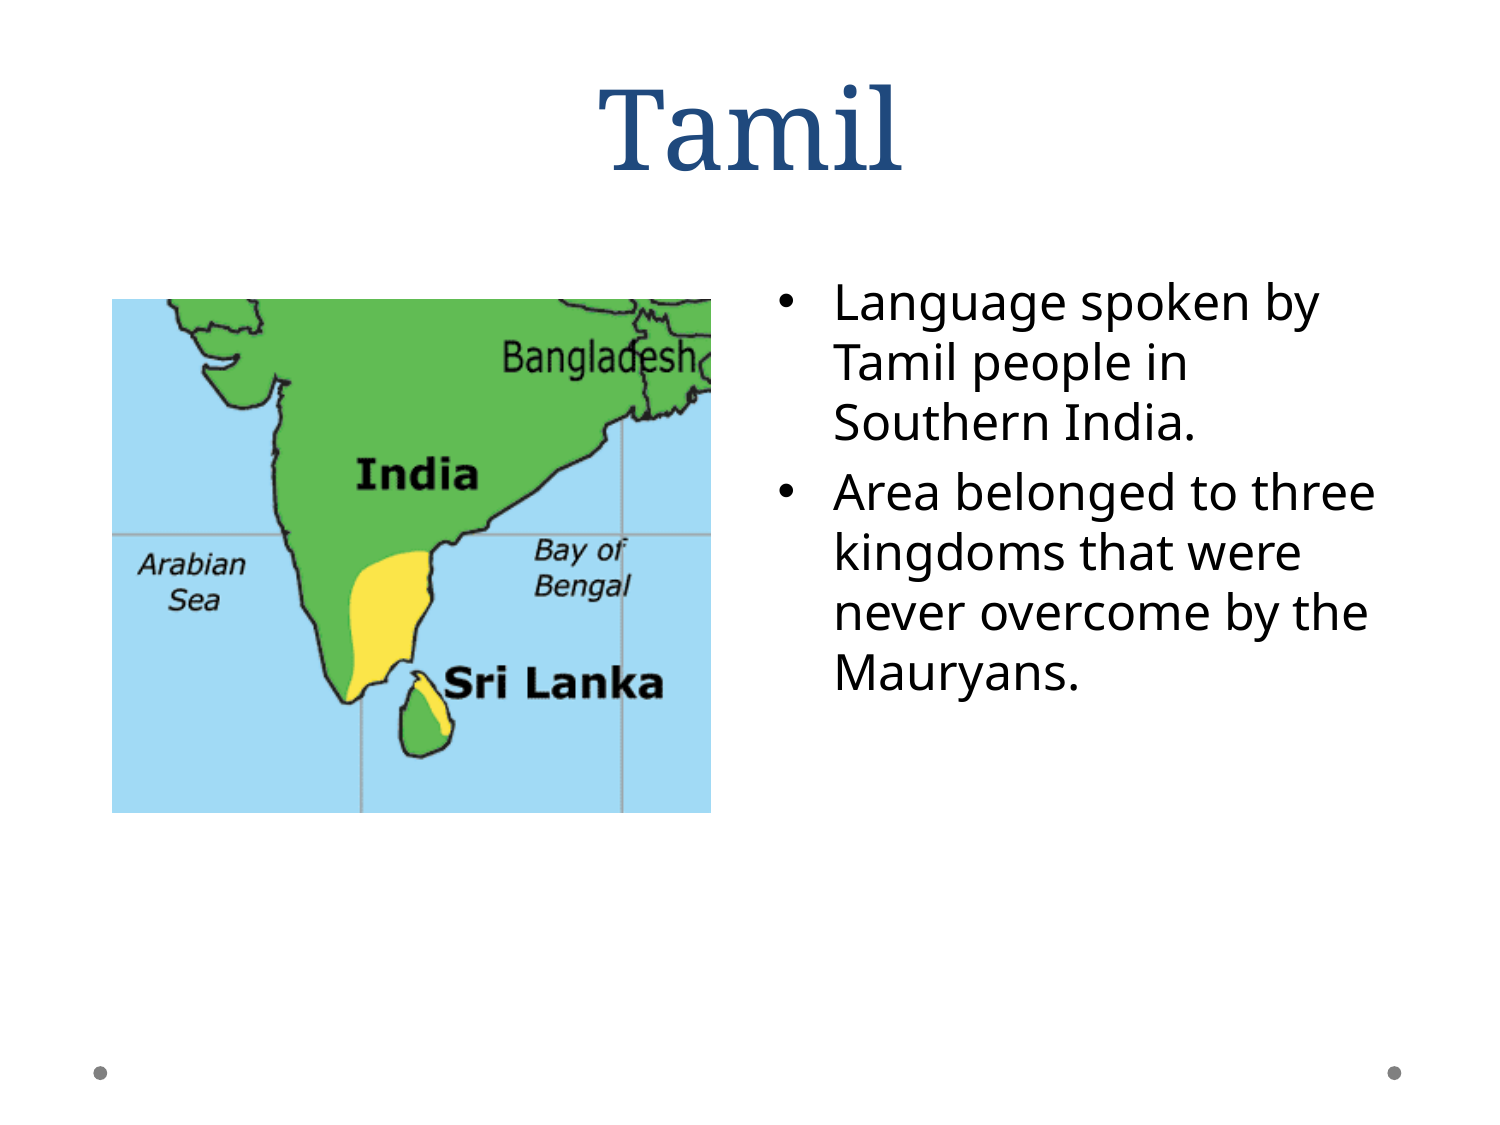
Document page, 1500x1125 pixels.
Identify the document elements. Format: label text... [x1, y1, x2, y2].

title Tamil [75, 0, 1425, 200]
list Language spoken by Tamil people in Southern India. Area belonged to three kingdoms that were never overcome by the Mauryans. [762, 262, 1425, 1005]
picture [112, 299, 711, 813]
